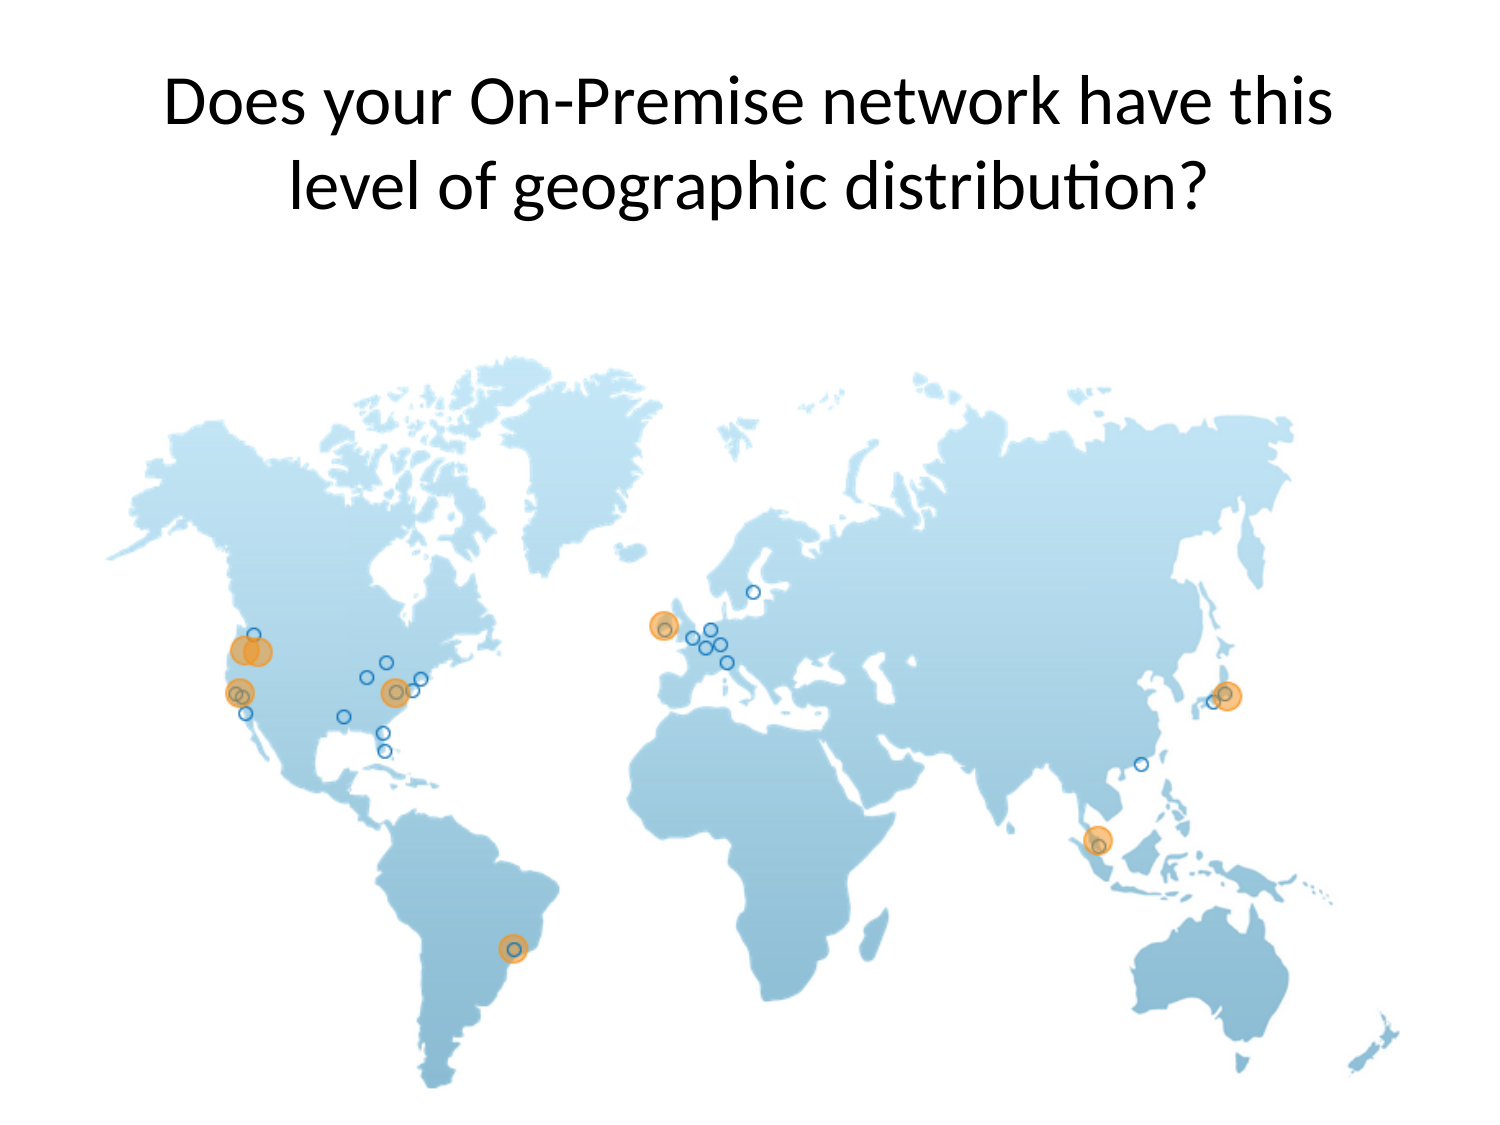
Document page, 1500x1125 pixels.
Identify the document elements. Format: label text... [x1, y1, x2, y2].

title Does your On-Premise network have this level of geographic distribution? [75, 45, 1425, 233]
text_box [88, 341, 1439, 1125]
